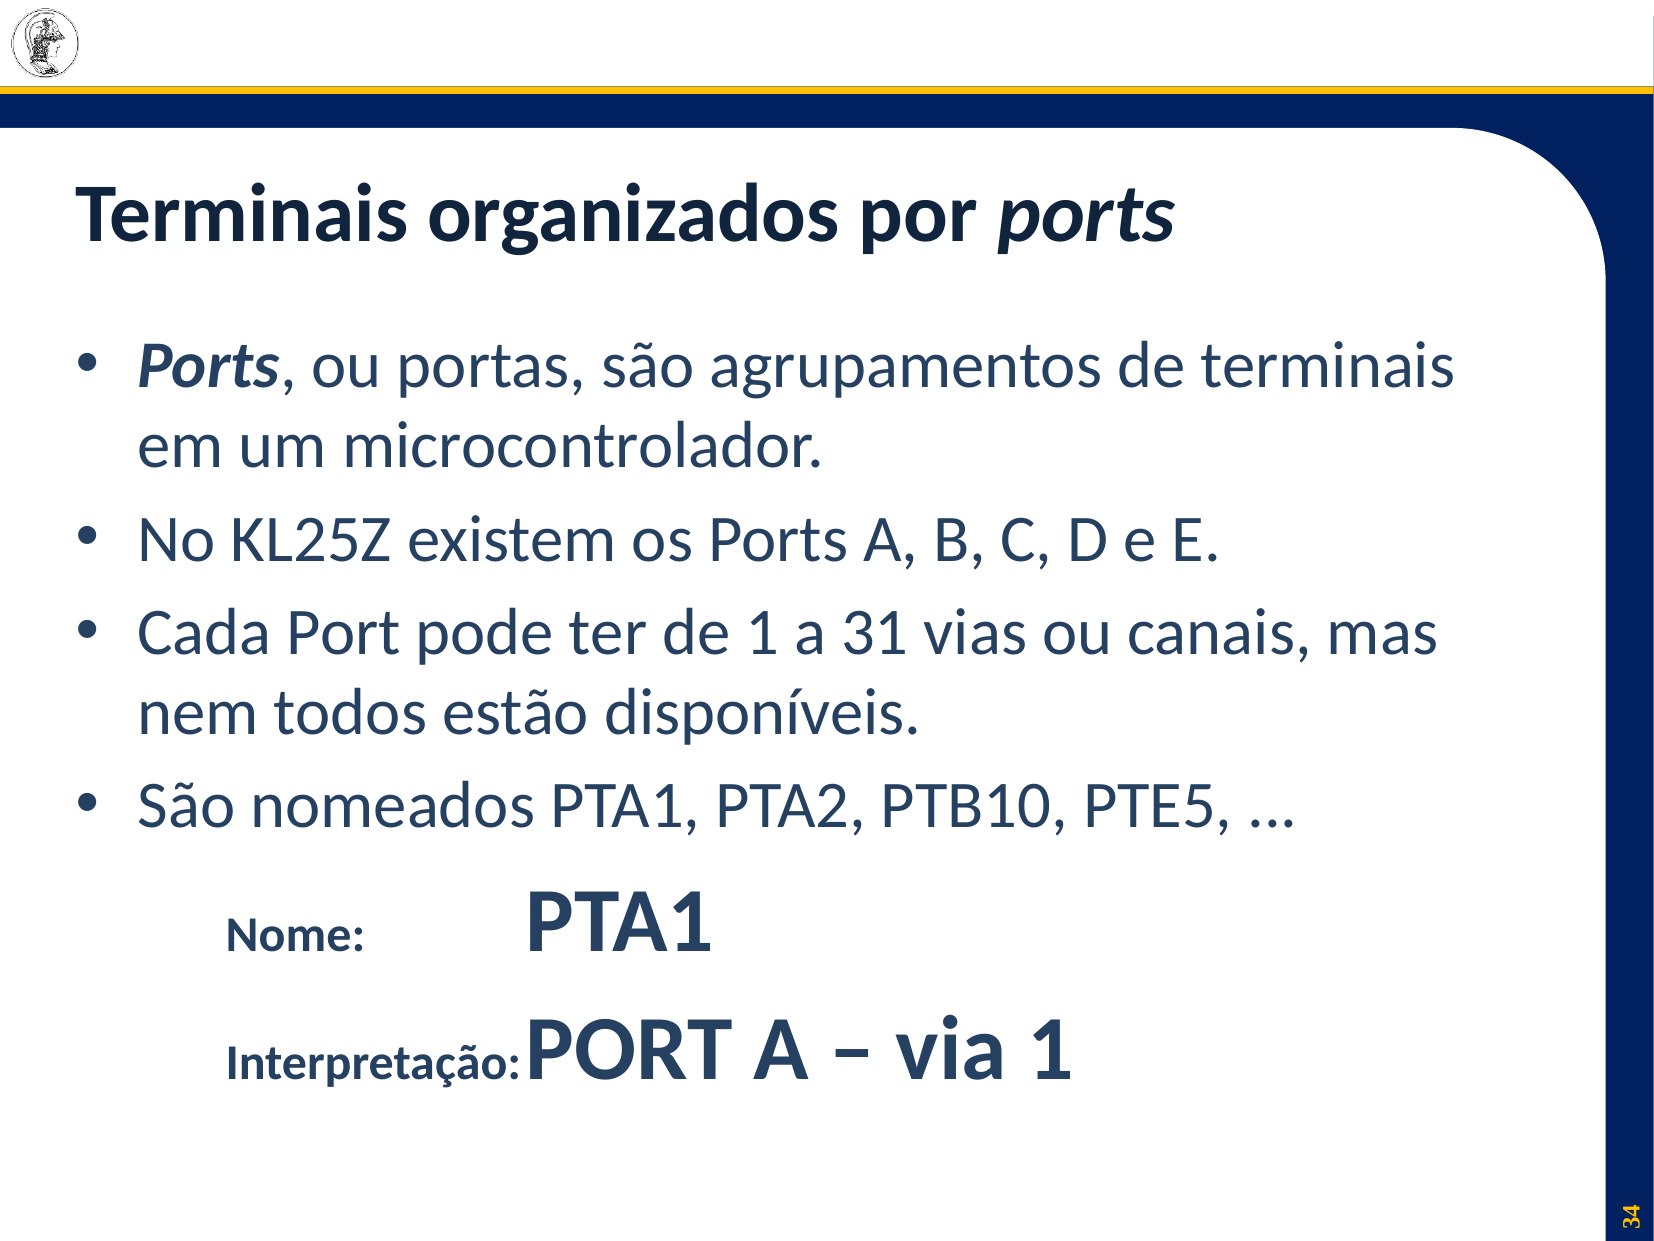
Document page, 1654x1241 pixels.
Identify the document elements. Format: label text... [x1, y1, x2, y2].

list Ports, ou portas, são agrupamentos de terminais em um microcontrolador. No KL25Z existem os Ports A, B, C, D e E. Cada Port pode ter de 1 a 31 vias ou canais, mas nem todos estão disponíveis. São nomeados PTA1, PTA2, PTB10, PTE5, ... Nome: PTA1 Interpretação: PORT A – via 1 [58, 312, 1548, 1211]
title Terminais organizados por ports [58, 127, 1548, 290]
picture [11, 8, 79, 78]
